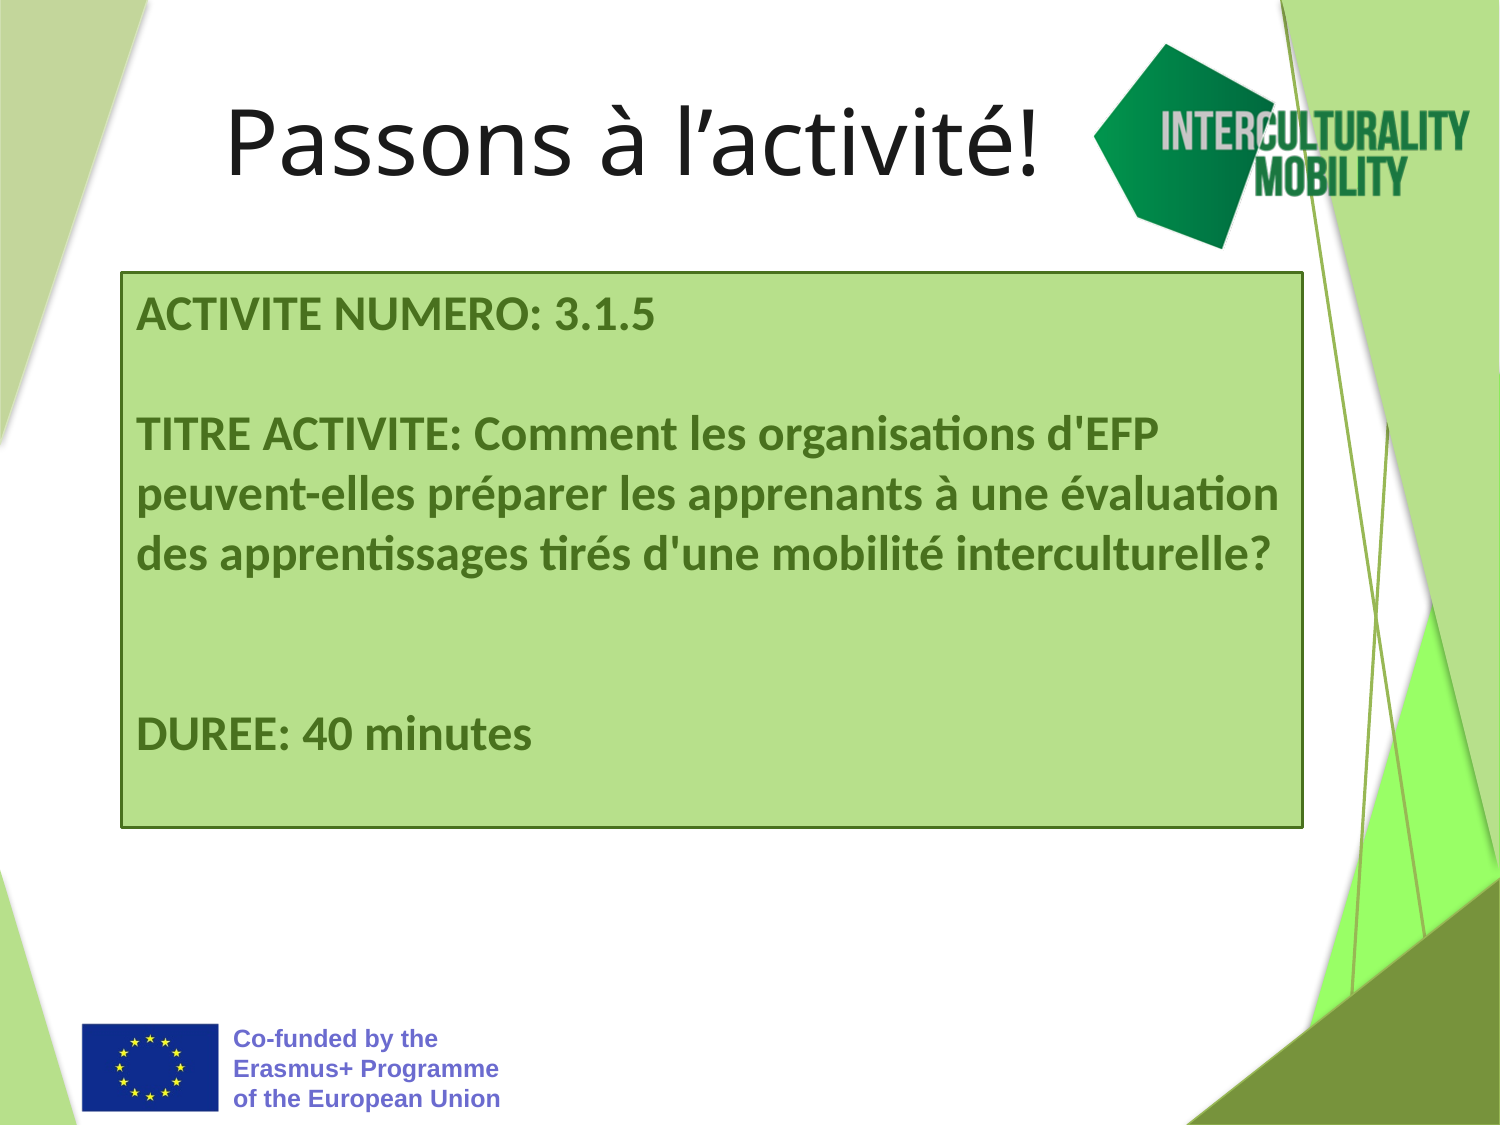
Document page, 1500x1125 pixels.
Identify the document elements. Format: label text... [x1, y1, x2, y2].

text_box ACTIVITE NUMERO: 3.1.5 TITRE ACTIVITE: Comment les organisations d'EFP peuvent-elles préparer les apprenants à une évaluation des apprentissages tirés d'une mobilité interculturelle? DUREE: 40 minutes [121, 272, 1303, 828]
picture [238, 1096, 243, 1105]
picture [1092, 42, 1470, 251]
picture [238, 1032, 243, 1044]
picture [53, 999, 243, 1125]
title Passons à l’activité! [123, 45, 1142, 233]
